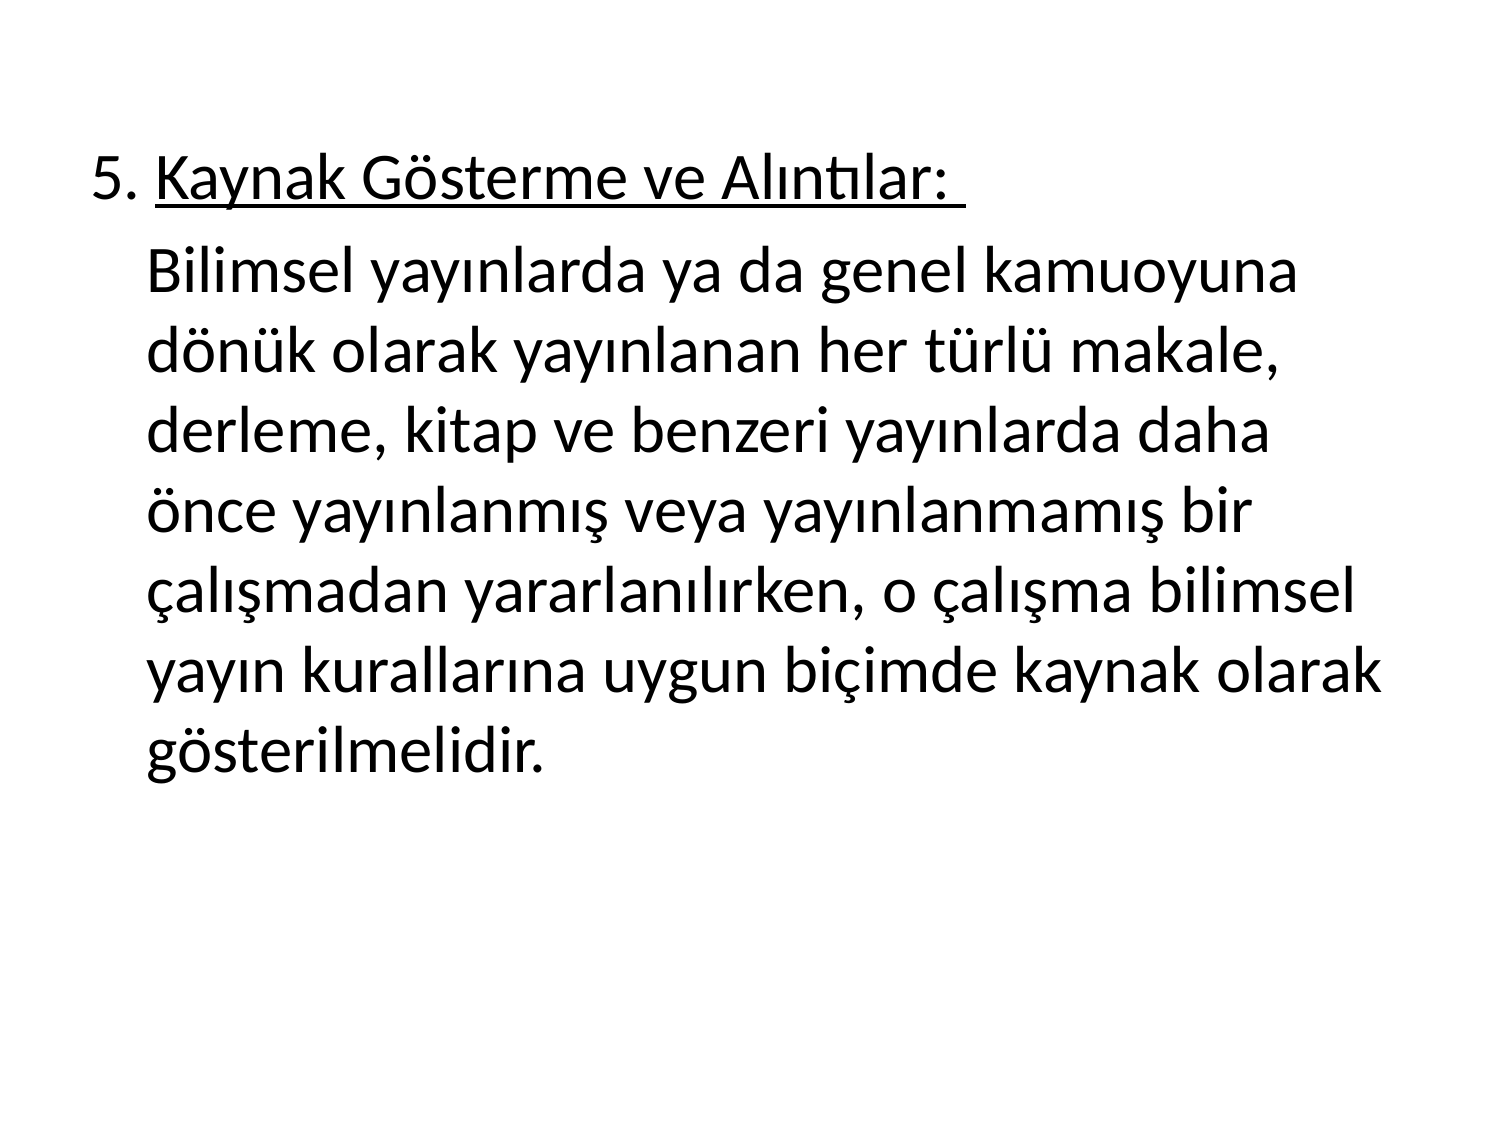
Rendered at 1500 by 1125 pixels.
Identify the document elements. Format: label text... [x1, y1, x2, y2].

list 5. Kaynak Gösterme ve Alıntılar: Bilimsel yayınlarda ya da genel kamuoyuna dönük olarak yayınlanan her türlü makale, derleme, kitap ve benzeri yayınlarda daha önce yayınlanmış veya yayınlanmamış bir çalışmadan yararlanılırken, o çalışma bilimsel yayın kurallarına uygun biçimde kaynak olarak gösterilmelidir. [75, 125, 1425, 1005]
